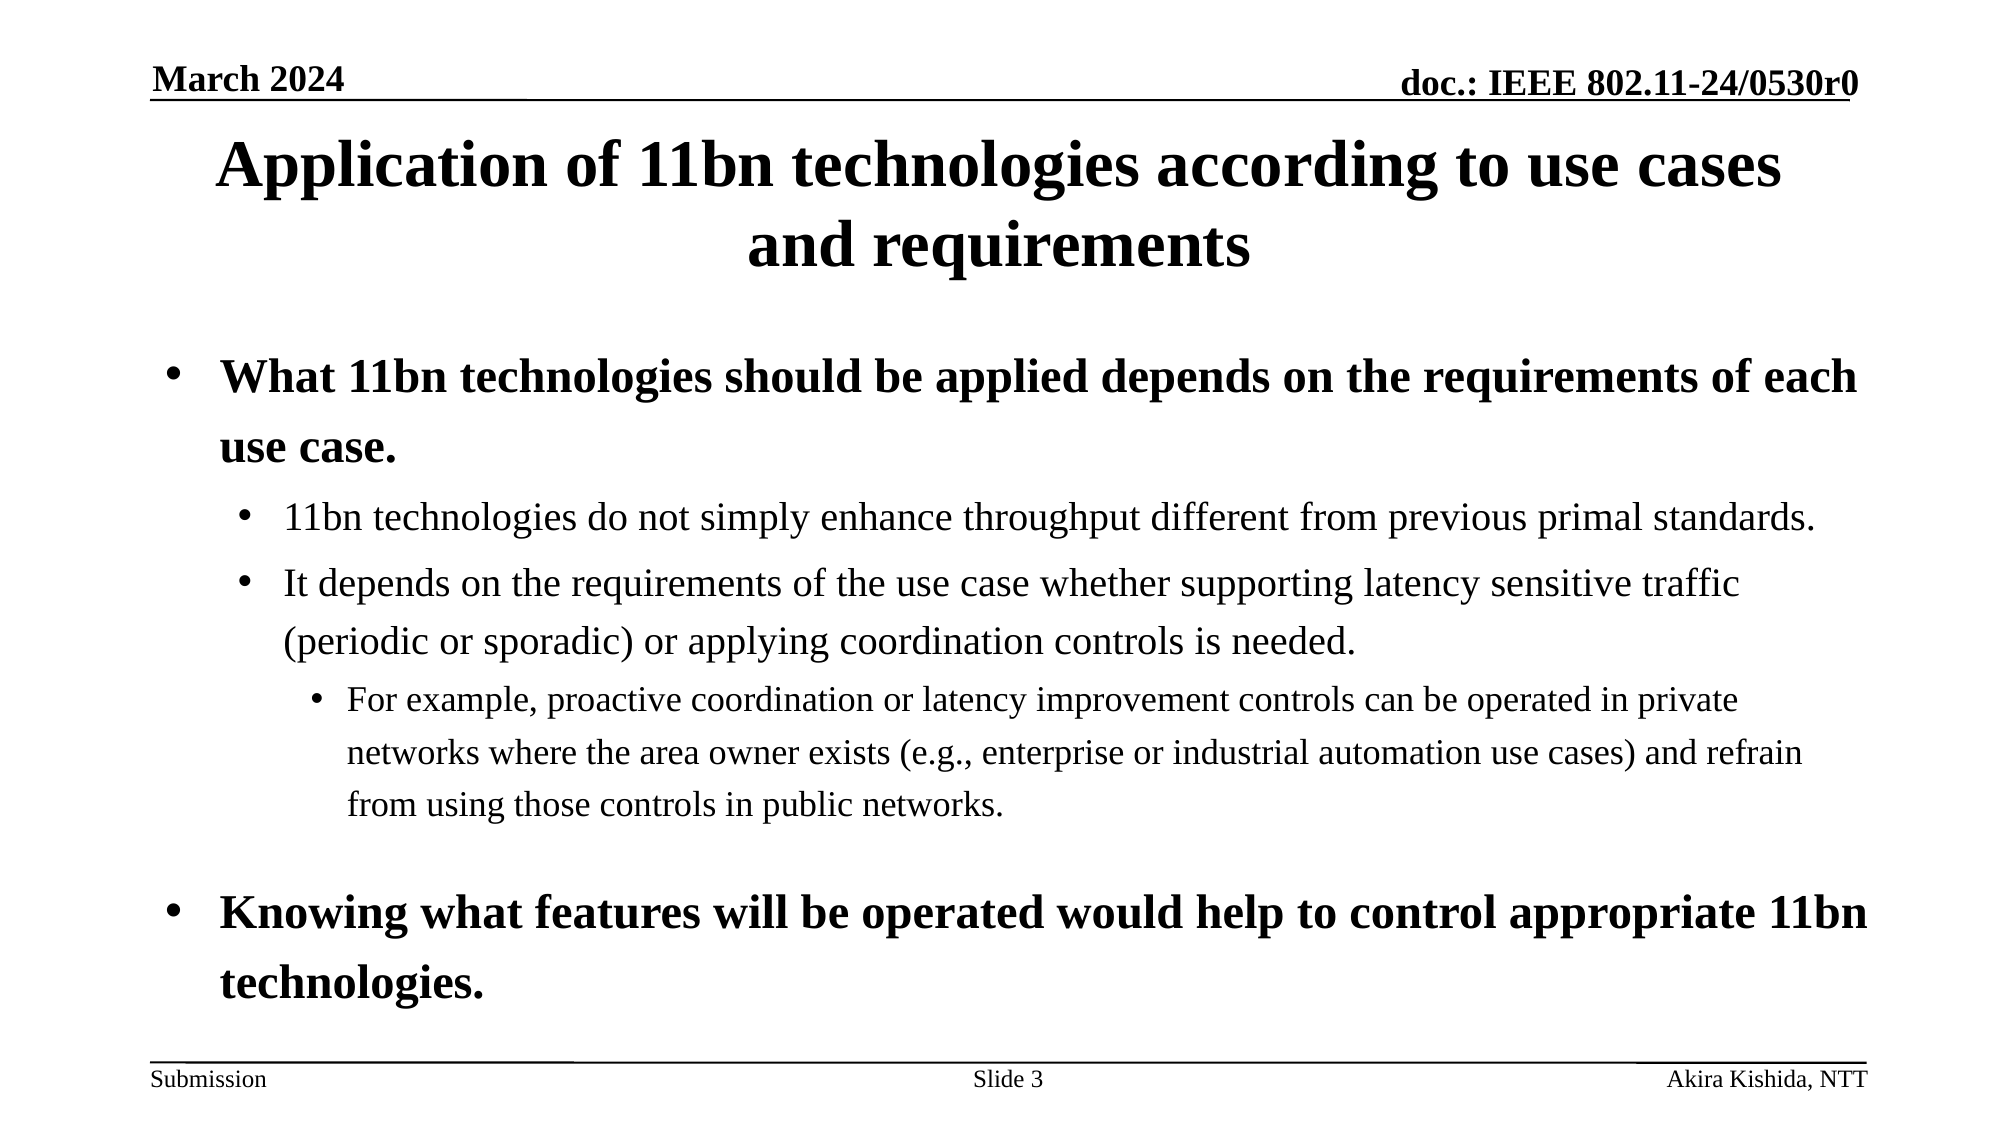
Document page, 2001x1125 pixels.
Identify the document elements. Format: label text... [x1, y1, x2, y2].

slide_number Slide 3 [950, 1061, 1067, 1123]
footer Akira Kishida, NTT [1171, 1061, 1869, 1093]
list What 11bn technologies should be applied depends on the requirements of each use case. 11bn technologies do not simply enhance throughput different from previous primal standards. It depends on the requirements of the use case whether supporting latency sensitive traffic (periodic or sporadic) or applying coordination controls is needed. For example, proactive coordination or latency improvement controls can be operated in private networks where the area owner exists (e.g., enterprise or industrial automation use cases) and refrain from using those controls in public networks. Knowing what features will be operated would help to control appropriate 11bn technologies. [149, 324, 1887, 1063]
title Application of 11bn technologies according to use cases and requirements [149, 112, 1850, 288]
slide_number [152, 54, 563, 100]
